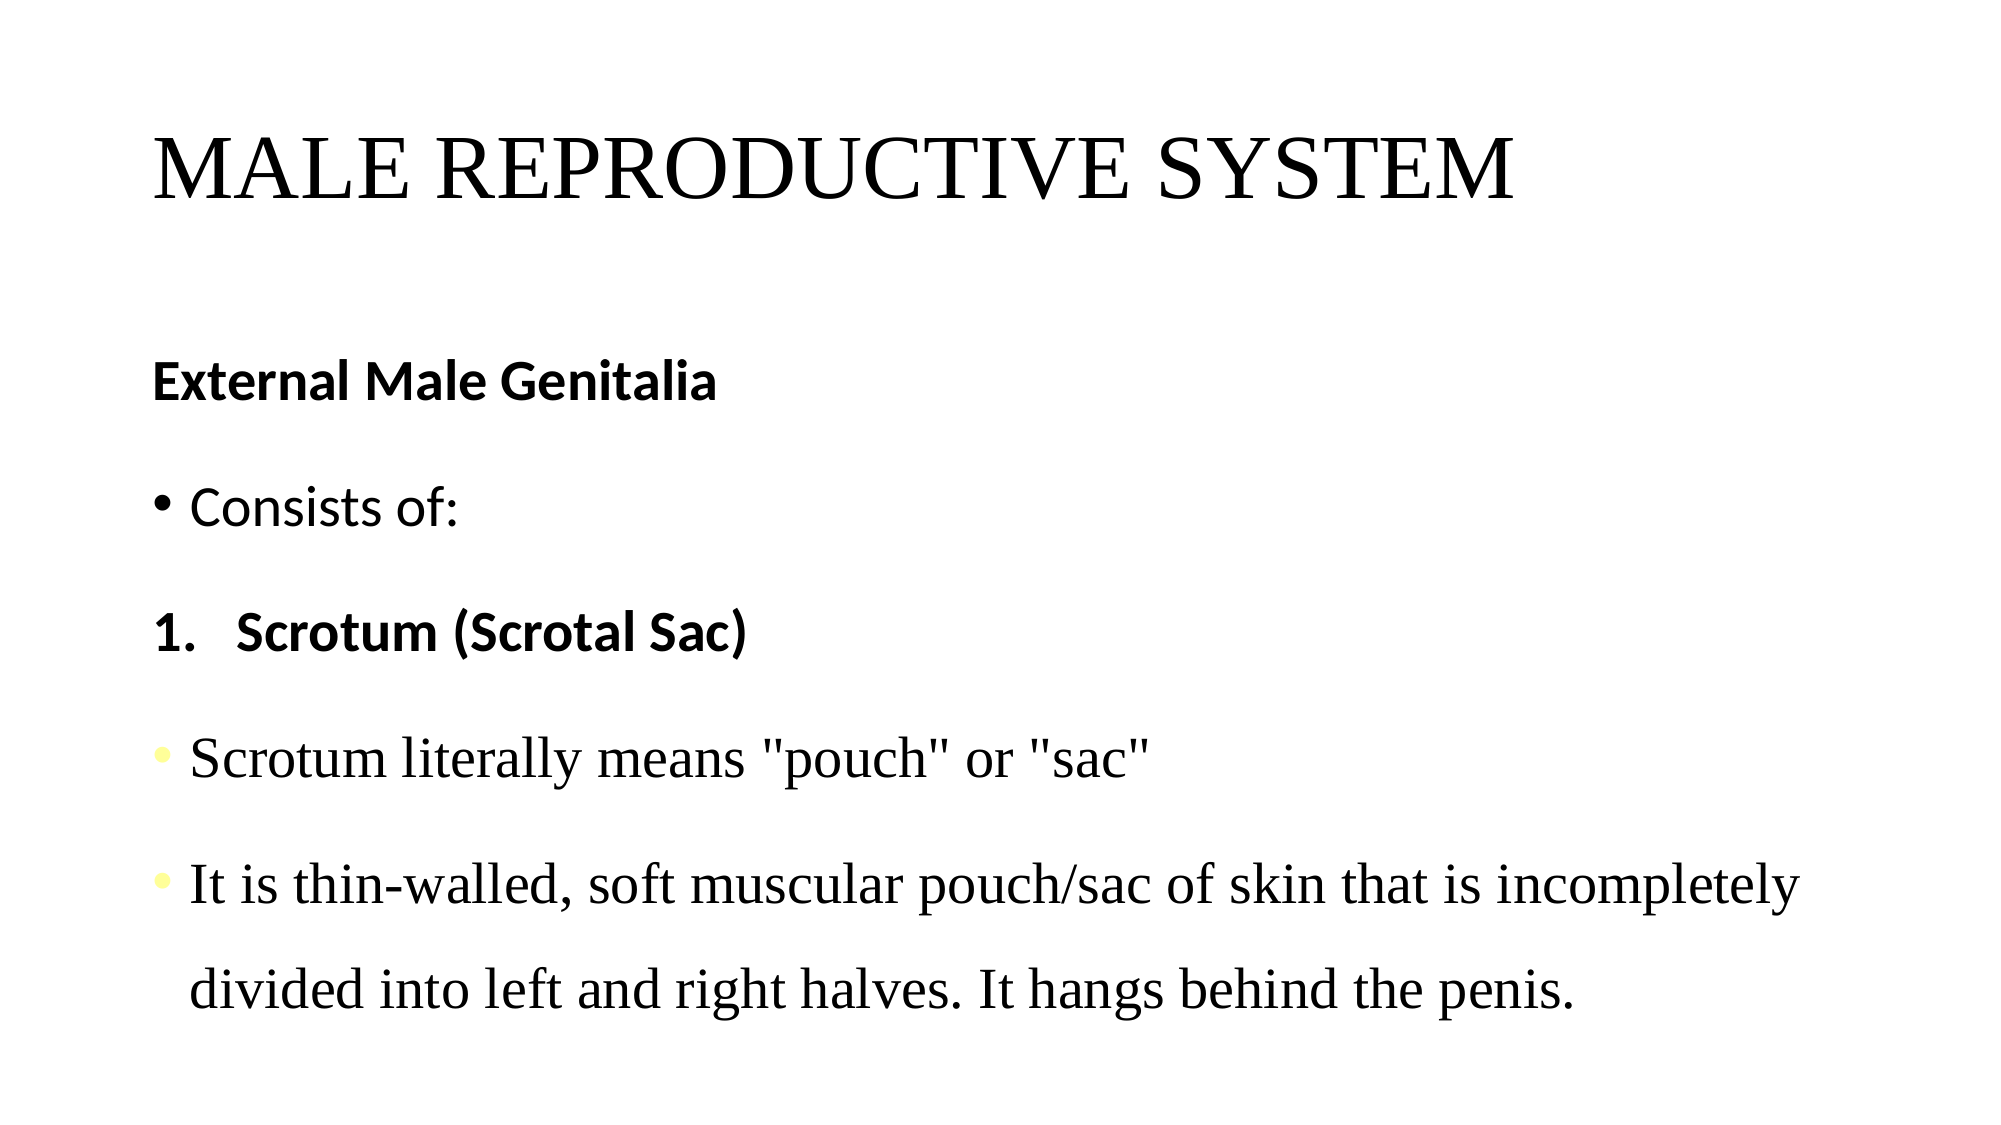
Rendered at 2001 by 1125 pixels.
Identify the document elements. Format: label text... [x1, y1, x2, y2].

title MALE REPRODUCTIVE SYSTEM [137, 59, 1863, 278]
list External Male Genitalia Consists of: Scrotum (Scrotal Sac) Scrotum literally means "pouch" or "sac" It is thin-walled, soft muscular pouch/sac of skin that is incompletely divided into left and right halves. It hangs behind the penis. [137, 299, 1863, 1014]
